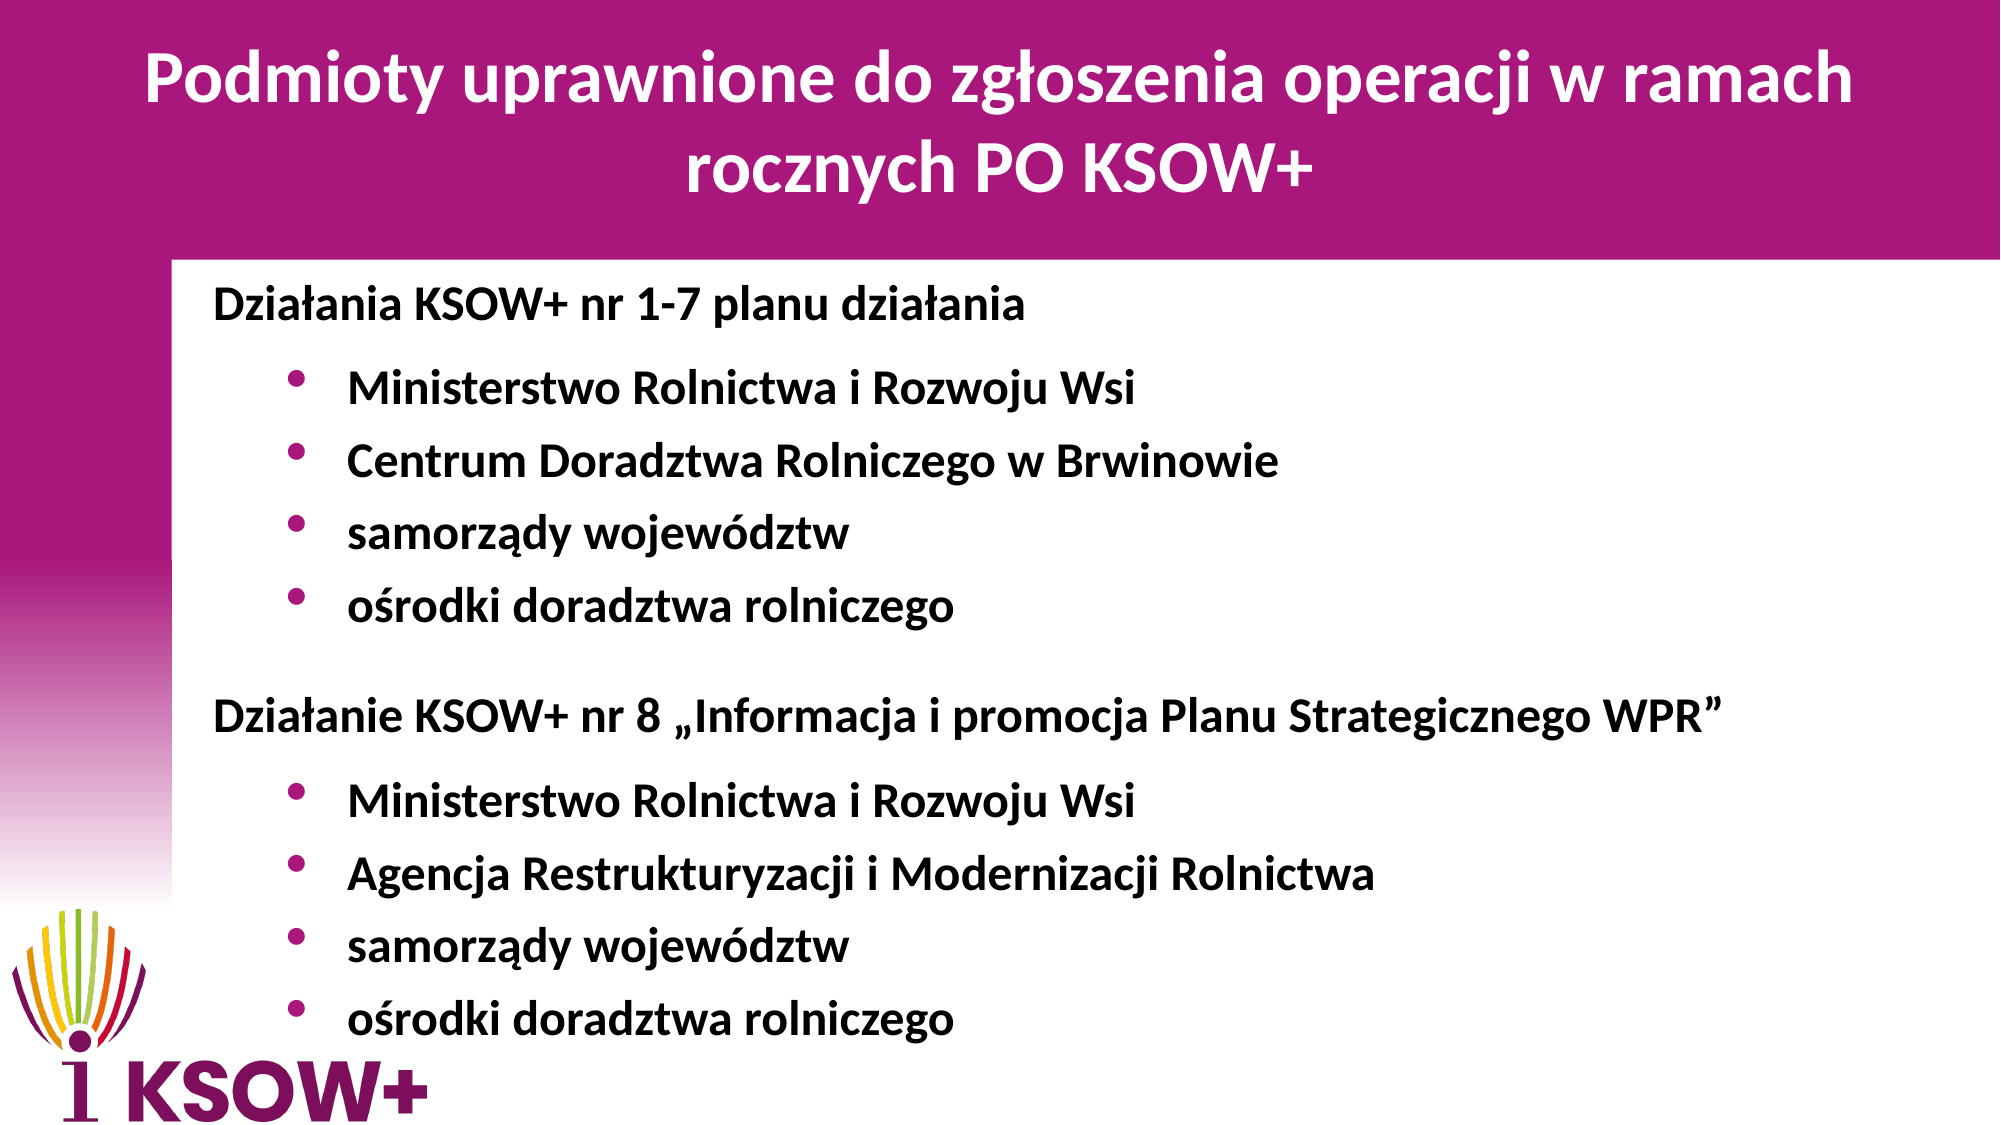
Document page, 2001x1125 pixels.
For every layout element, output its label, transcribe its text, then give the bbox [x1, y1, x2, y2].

text_box Działania KSOW+ nr 1-7 planu działania Ministerstwo Rolnictwa i Rozwoju Wsi Centrum Doradztwa Rolniczego w Brwinowie samorządy województw ośrodki doradztwa rolniczego Działanie KSOW+ nr 8 „Informacja i promocja Planu Strategicznego WPR” Ministerstwo Rolnictwa i Rozwoju Wsi Agencja Restrukturyzacji i Modernizacji Rolnictwa samorządy województw ośrodki doradztwa rolniczego [198, 262, 2000, 1125]
picture [12, 909, 427, 1122]
text_box [0, 148, 173, 911]
text_box Podmioty uprawnione do zgłoszenia operacji w ramach rocznych PO KSOW+ [0, 0, 2000, 260]
